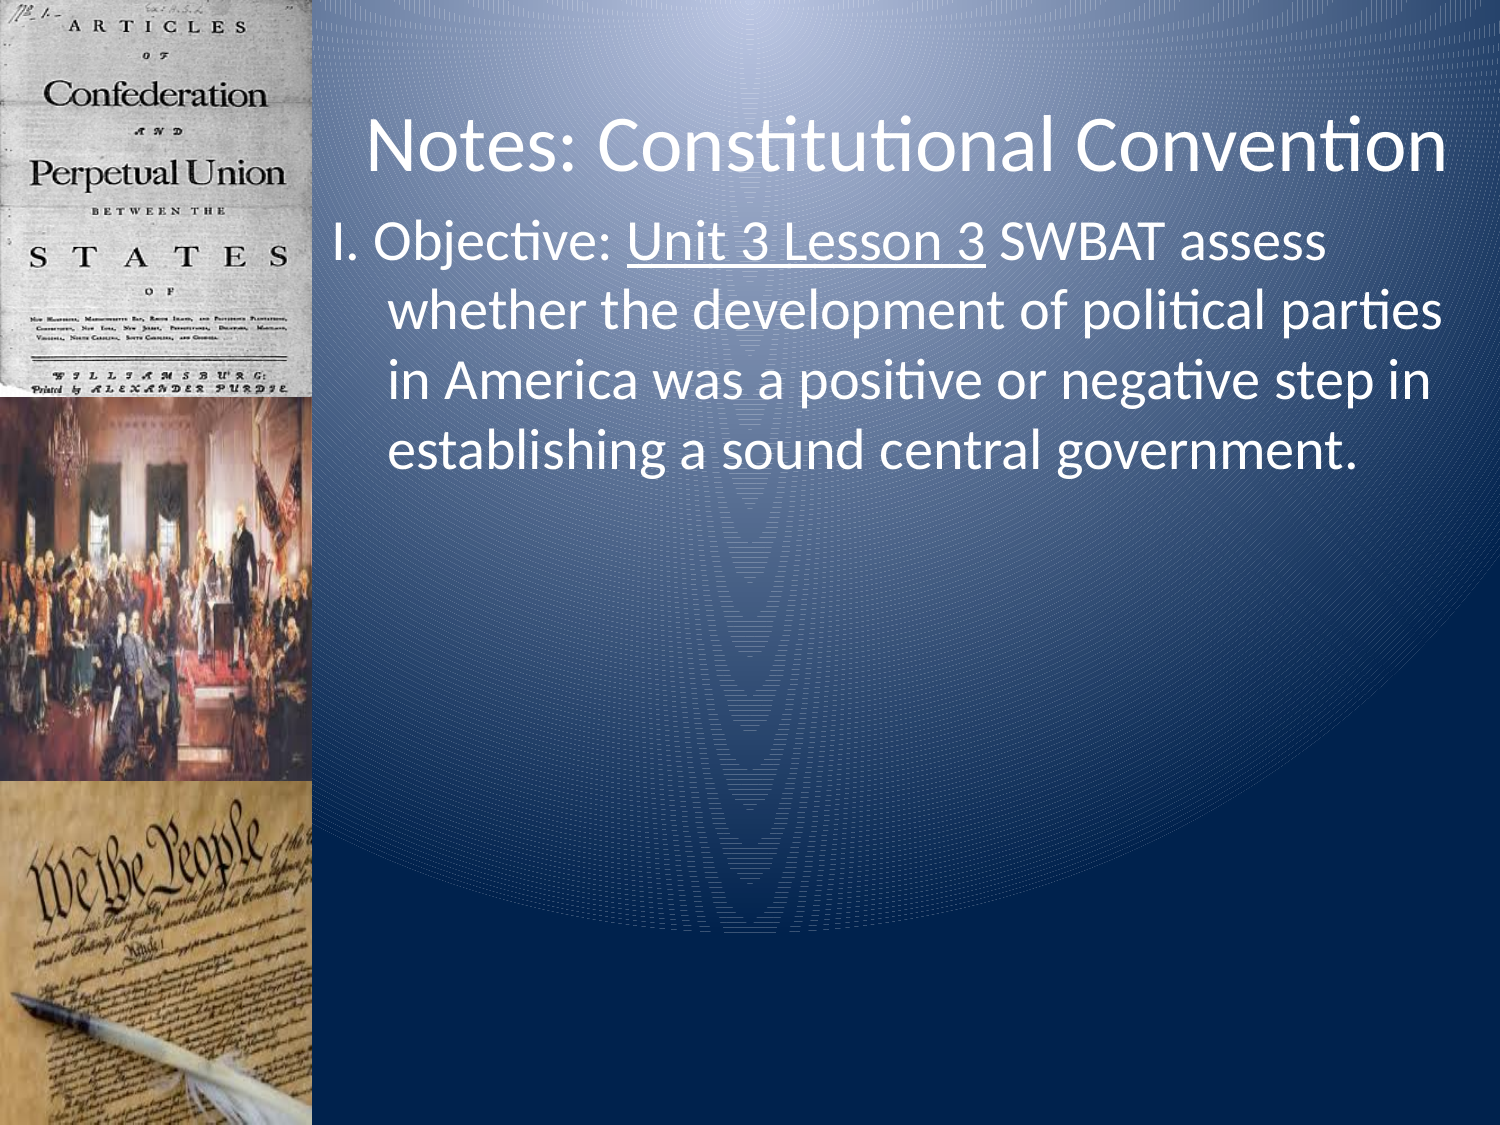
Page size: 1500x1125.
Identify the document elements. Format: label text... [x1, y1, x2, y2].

title Notes: Constitutional Convention [316, 45, 1500, 194]
picture [0, 0, 312, 1125]
list I. Objective: Unit 3 Lesson 3 SWBAT assess whether the development of political parties in America was a positive or negative step in establishing a sound central government. [316, 194, 1500, 937]
